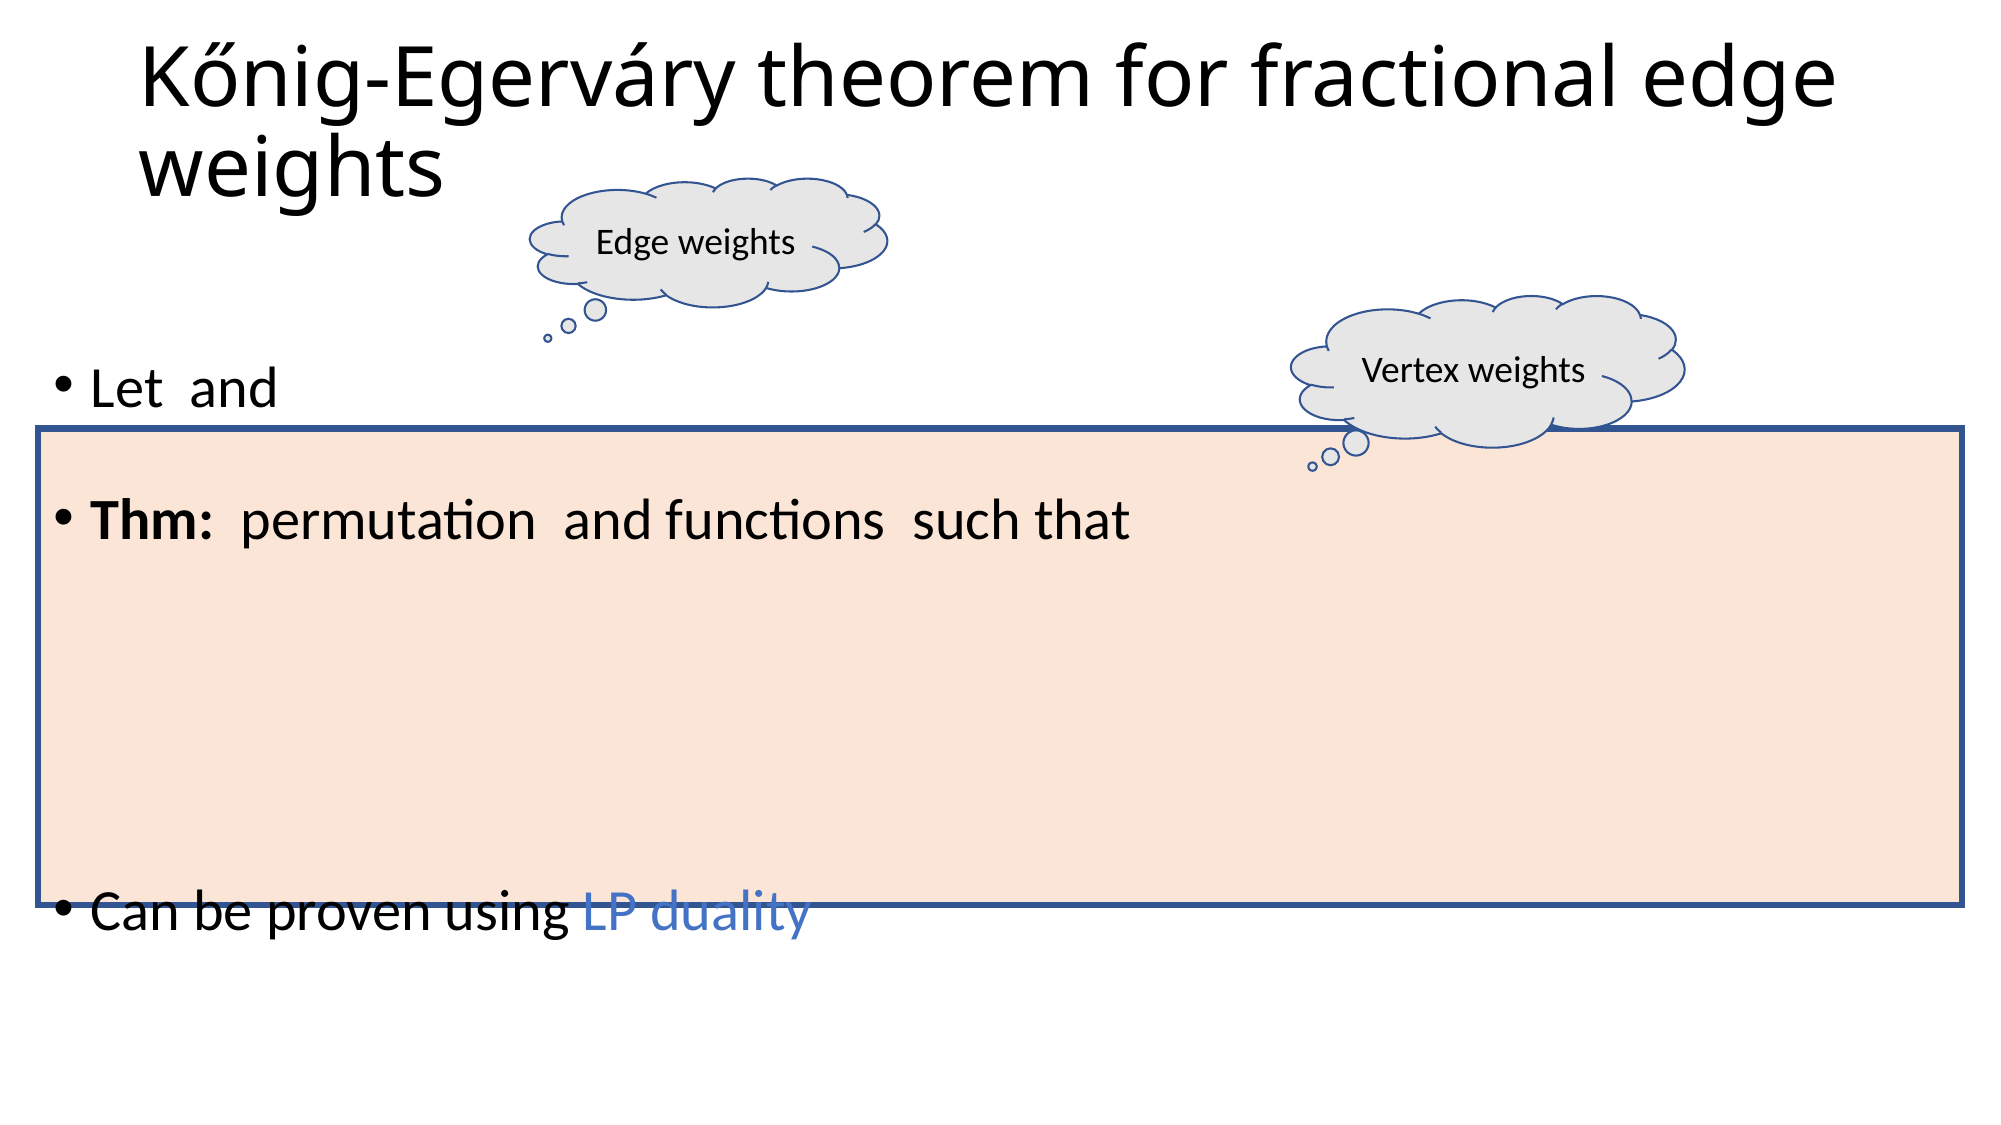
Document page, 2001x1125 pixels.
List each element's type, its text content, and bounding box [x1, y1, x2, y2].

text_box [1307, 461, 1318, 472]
text_box Edge weights [560, 317, 577, 335]
text_box [37, 427, 1963, 906]
text_box Edge weights [583, 298, 608, 322]
title Kőnig-Egerváry theorem for fractional edge weights [123, 15, 1963, 233]
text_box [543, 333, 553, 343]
text_box Edge weights [528, 177, 889, 309]
text_box Vertex weights [1321, 447, 1341, 467]
text_box Vertex weights [1289, 294, 1686, 457]
